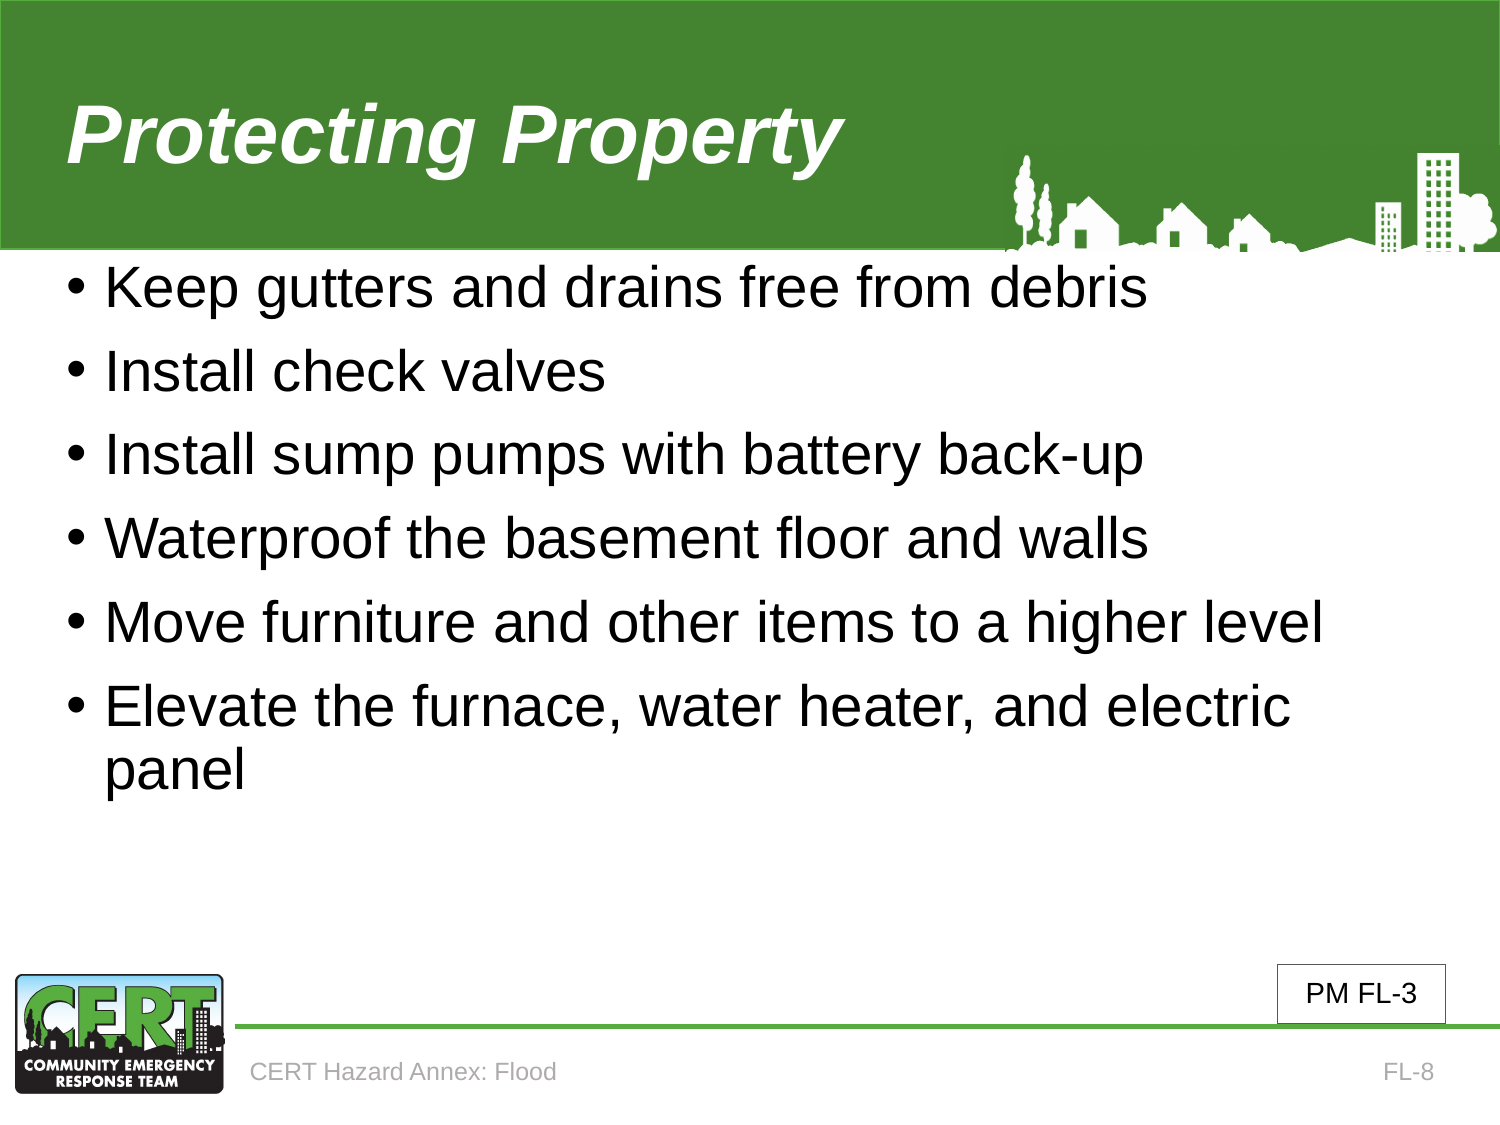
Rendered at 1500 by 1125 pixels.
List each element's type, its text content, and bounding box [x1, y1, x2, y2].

title Protecting Property [51, 52, 1005, 220]
picture [14, 973, 225, 1094]
list CERT Hazard Annex: Flood [234, 1047, 963, 1098]
list PM FL-3 [1277, 964, 1446, 1024]
list Keep gutters and drains free from debris Install check valves Install sump pumps with battery back-up Waterproof the basement floor and walls Move furniture and other items to a higher level Elevate the furnace, water heater, and electric panel [51, 249, 1449, 1034]
picture [1005, 145, 1500, 252]
list FL-8 [1153, 1047, 1450, 1098]
